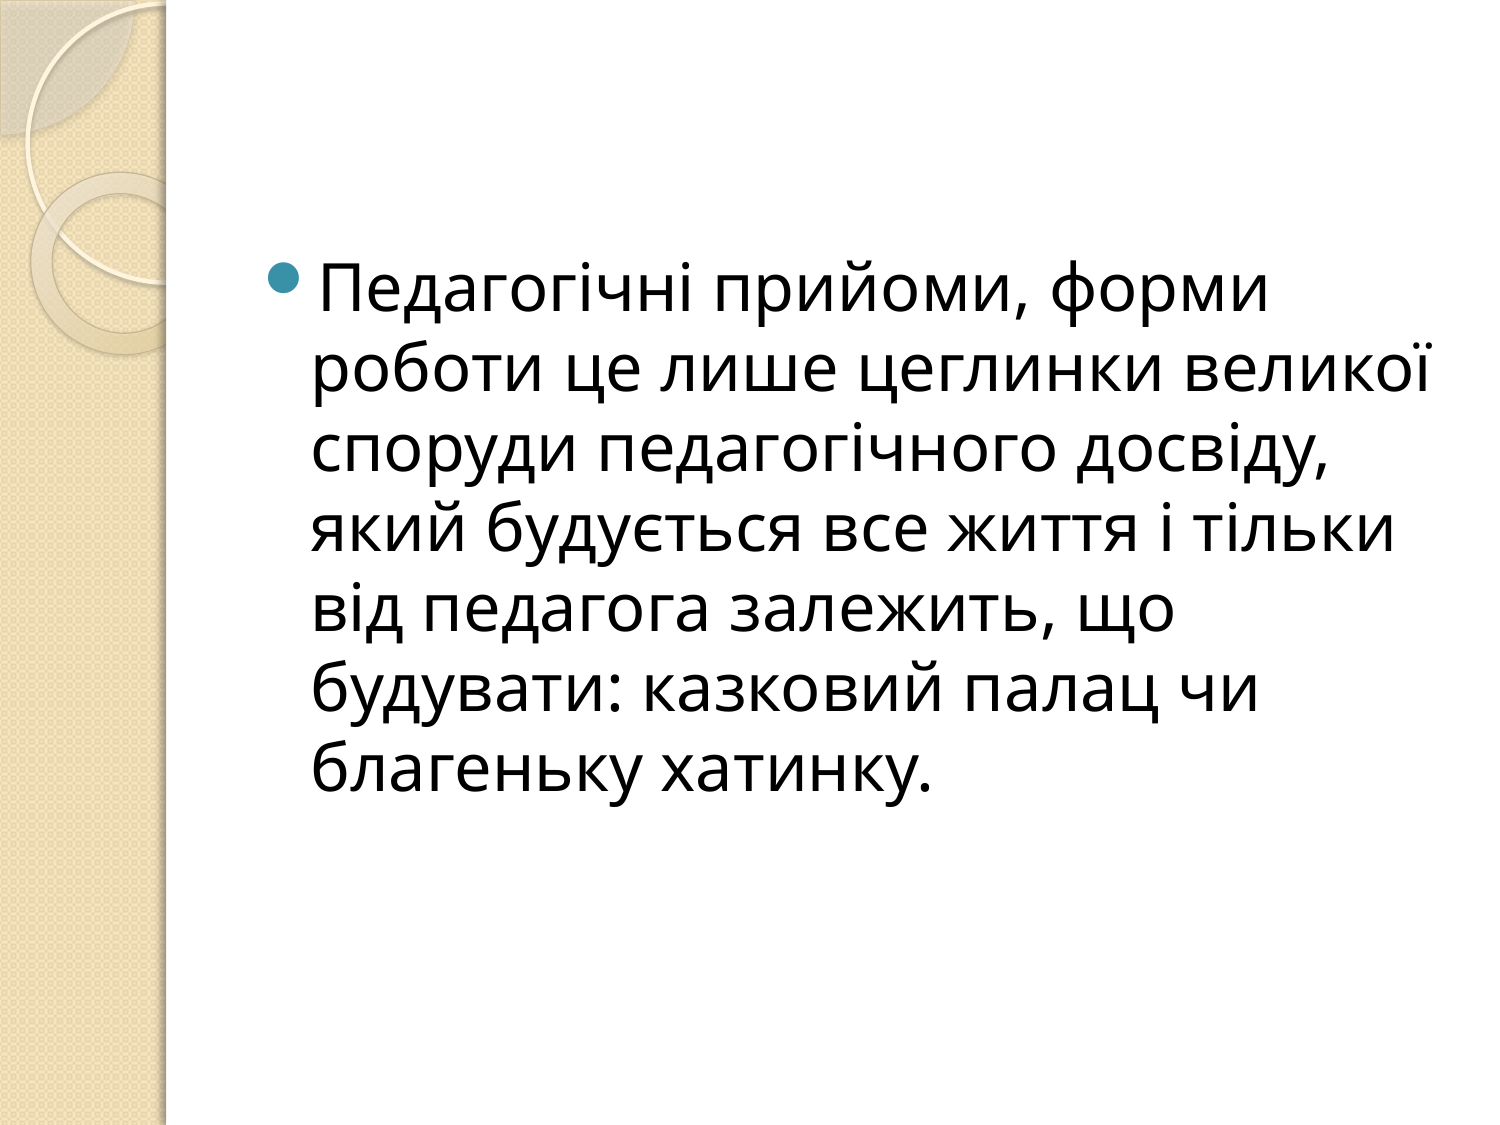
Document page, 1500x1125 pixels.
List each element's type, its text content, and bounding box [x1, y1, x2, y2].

list Педагогічні прийоми, форми роботи це лише цеглинки великої споруди педагогічного досвіду, який будується все життя і тільки від педагога залежить, що будувати: казковий палац чи благеньку хатинку. [235, 237, 1466, 1025]
